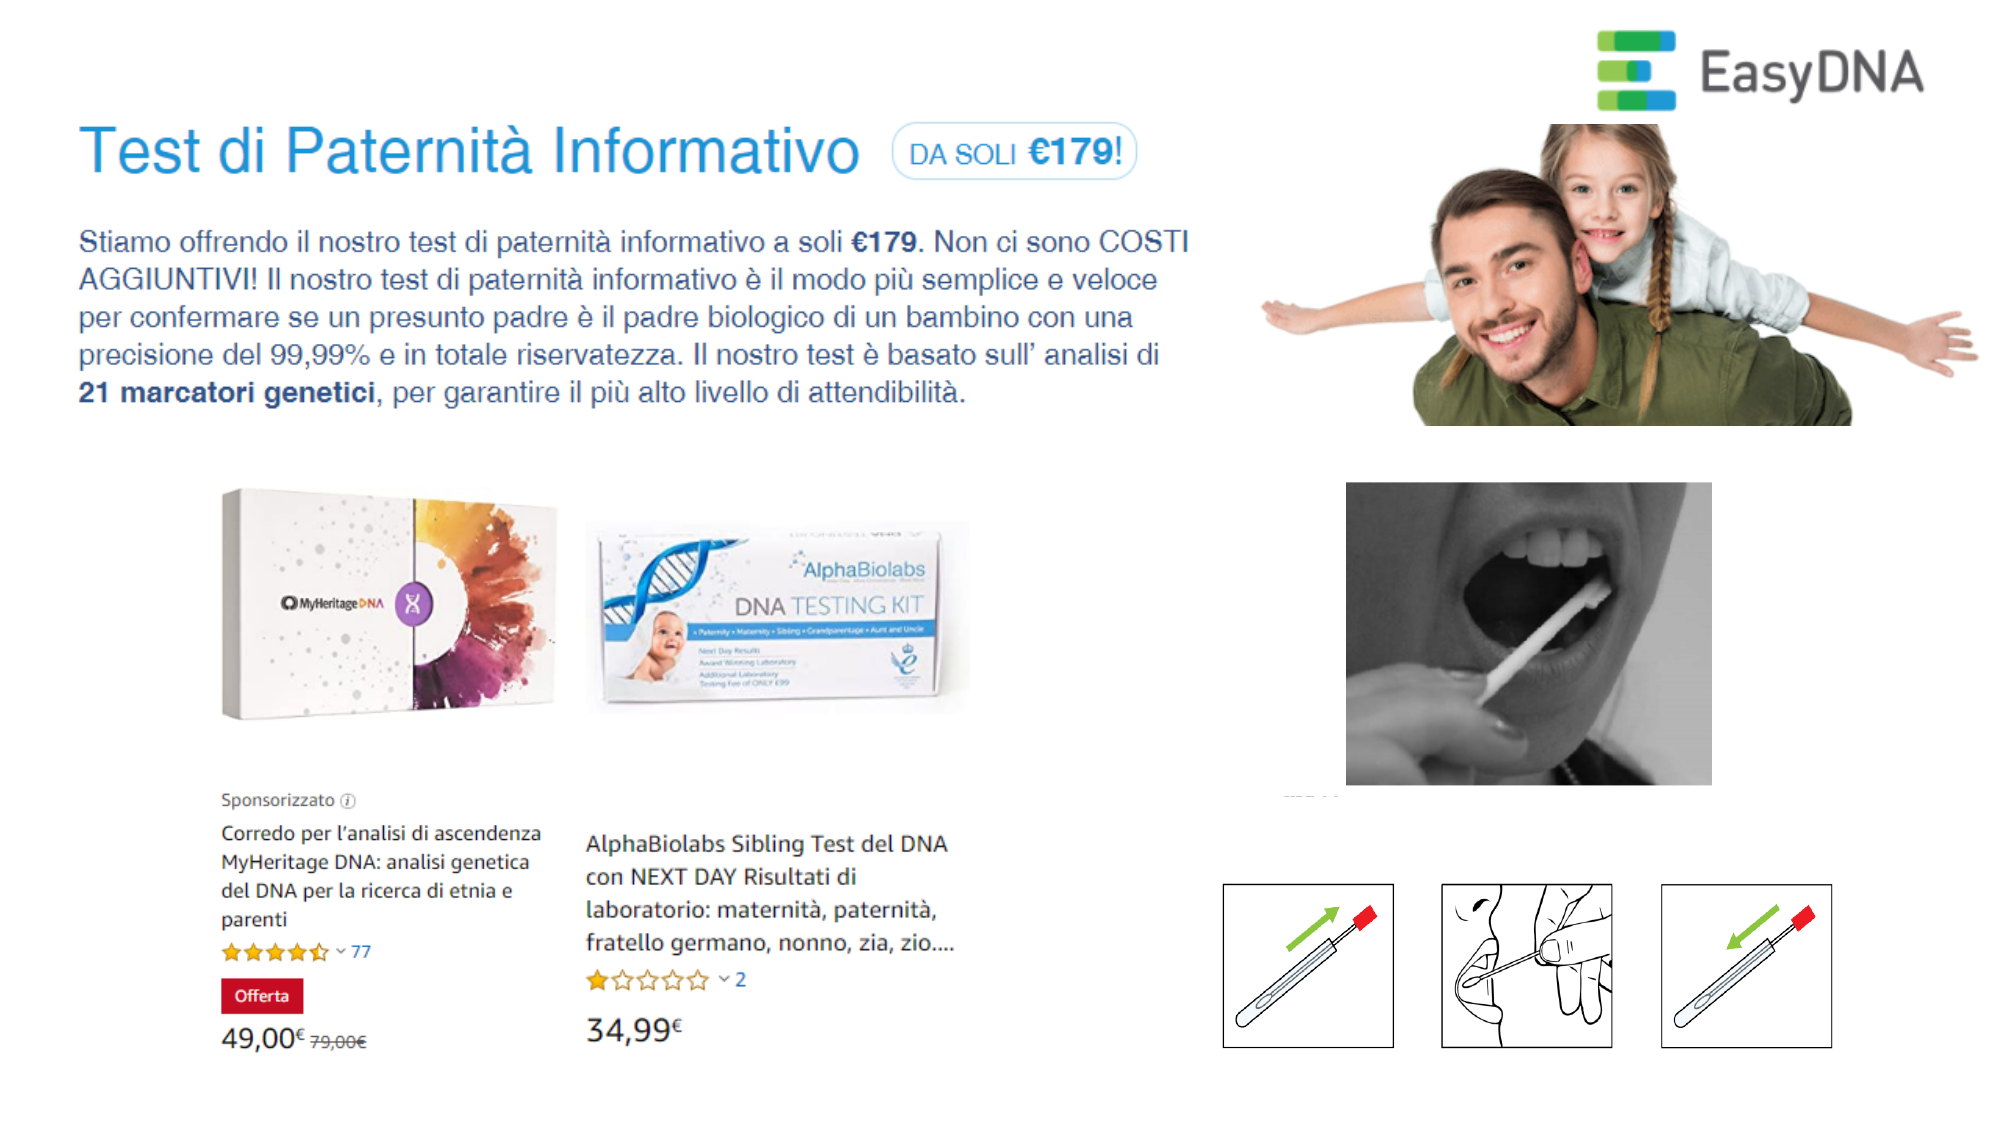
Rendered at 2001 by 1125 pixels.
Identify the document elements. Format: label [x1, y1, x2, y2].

picture [190, 456, 970, 1062]
picture [42, 0, 1983, 426]
picture [1283, 456, 1742, 798]
picture [1215, 872, 1841, 1062]
